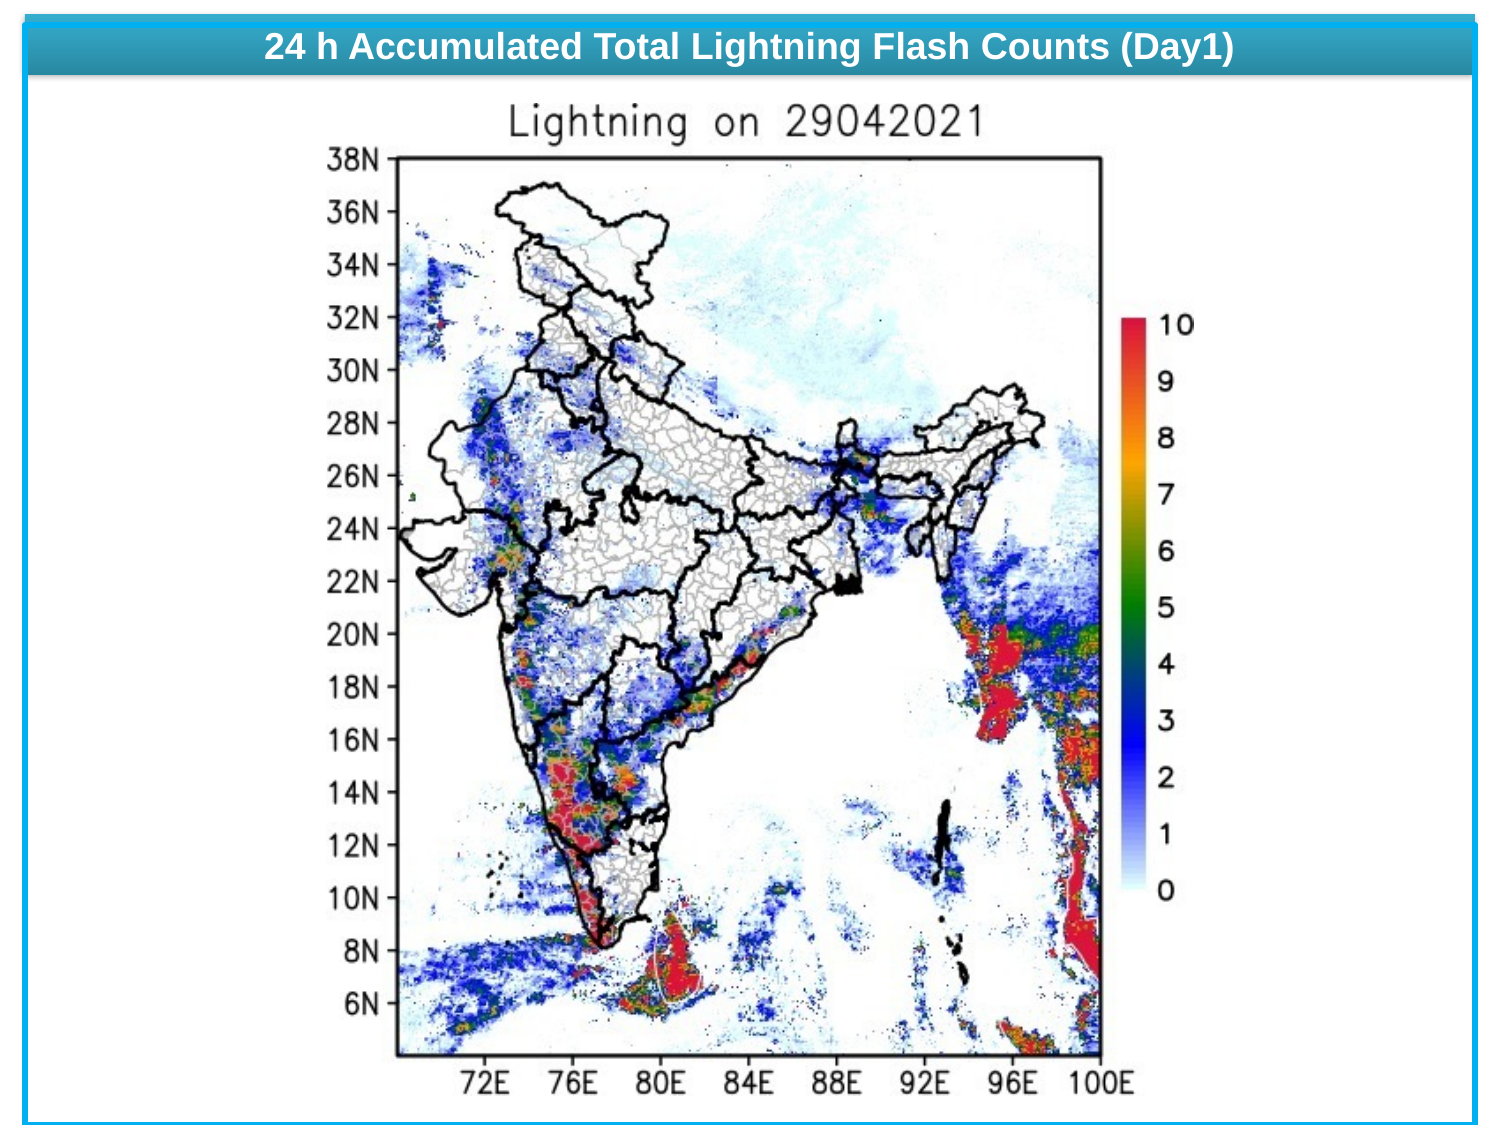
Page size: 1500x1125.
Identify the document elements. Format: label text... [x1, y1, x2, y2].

picture [326, 103, 1194, 1097]
text_box [23, 23, 1477, 1125]
text_box 24 h Accumulated Total Lightning Flash Counts (Day1) [24, 14, 1475, 23]
